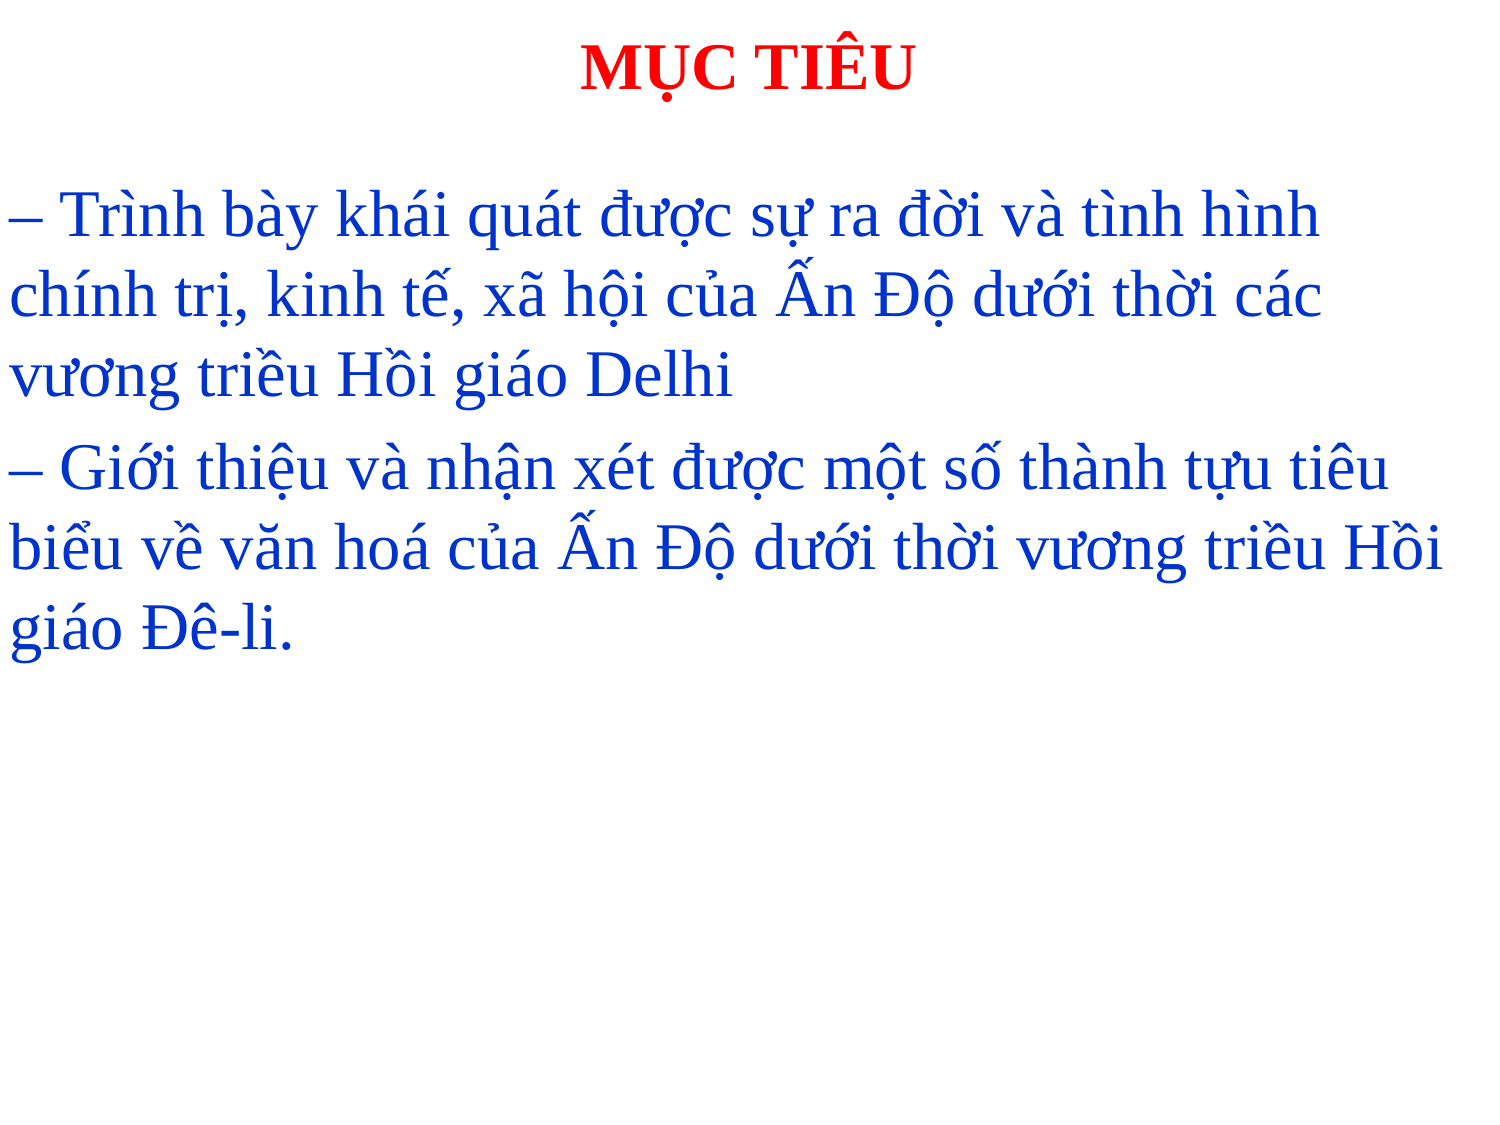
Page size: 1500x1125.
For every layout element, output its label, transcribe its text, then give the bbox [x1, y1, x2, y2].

list – Trình bày khái quát được sự ra đời và tình hình chính trị, kinh tế, xã hội của Ấn Độ dưới thời các vương triều Hồi giáo Delhi – Giới thiệu và nhận xét được một số thành tựu tiêu biểu về văn hoá của Ấn Độ dưới thời vương triều Hồi giáo Đê-li. [0, 162, 1500, 988]
title MỤC TIÊU [0, 12, 1499, 113]
